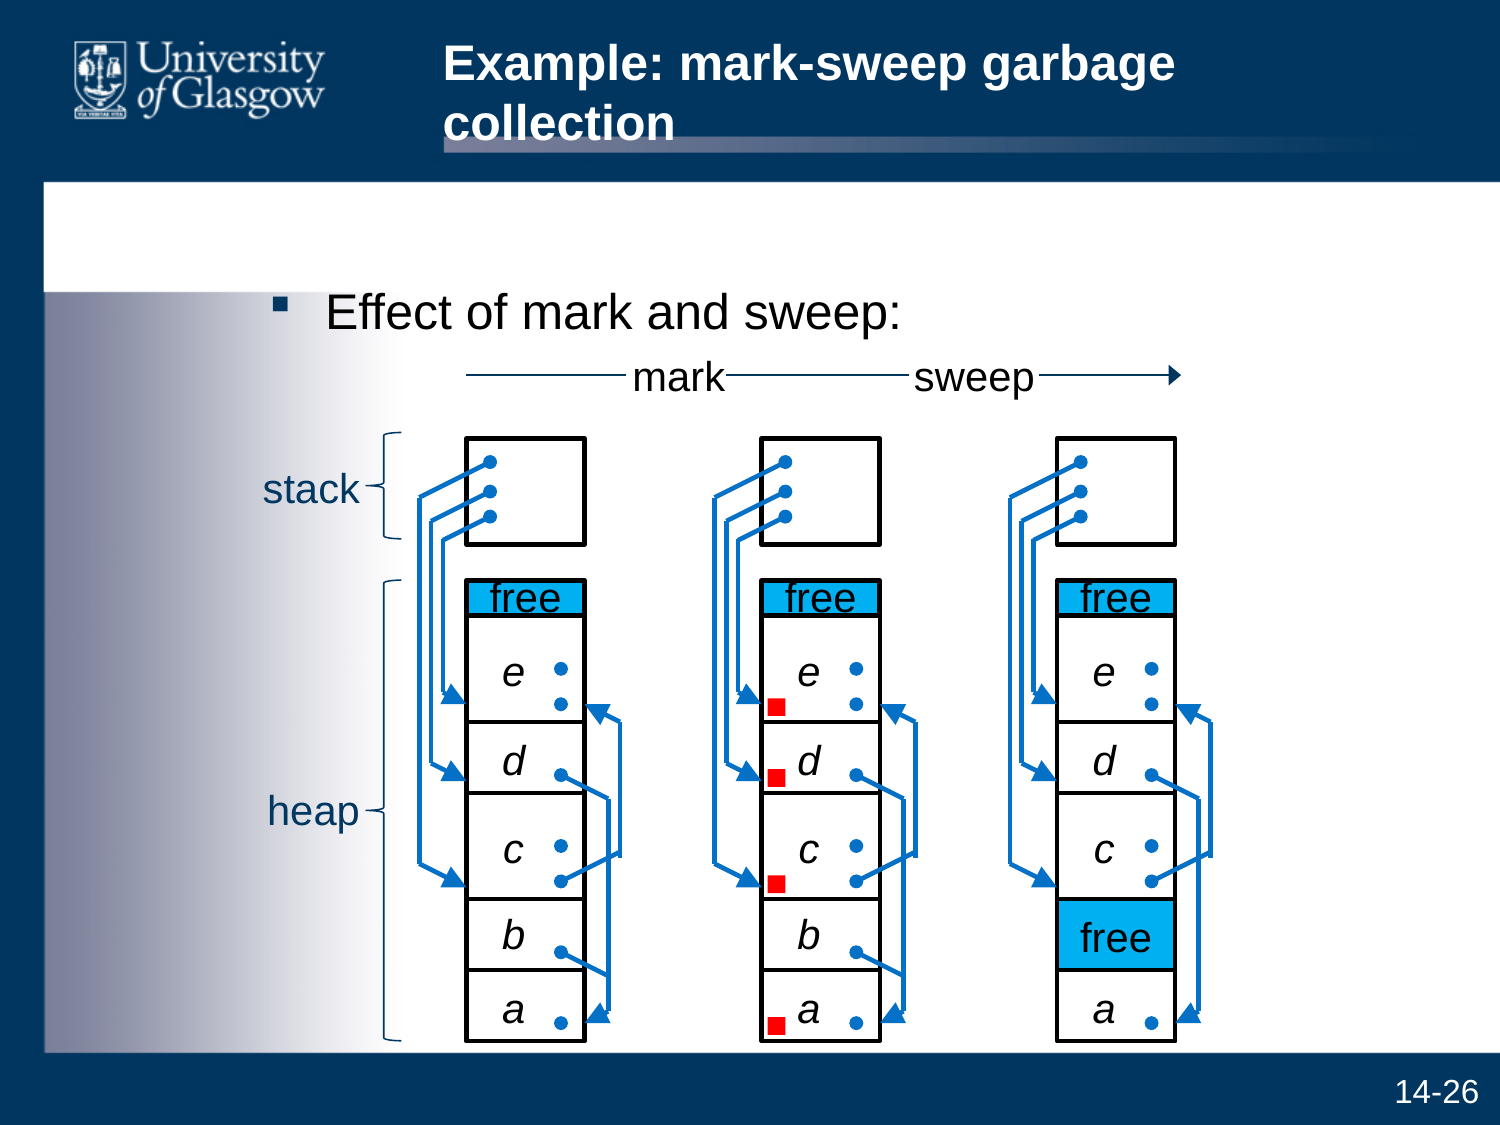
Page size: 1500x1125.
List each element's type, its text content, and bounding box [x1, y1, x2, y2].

title Example: mark-sweep garbage collection [427, 30, 1436, 150]
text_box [466, 349, 1182, 401]
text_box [714, 438, 916, 1042]
picture [0, 0, 1500, 1125]
list Effect of mark and sweep: [253, 278, 1442, 1038]
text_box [241, 432, 621, 1042]
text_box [1009, 438, 1211, 1042]
